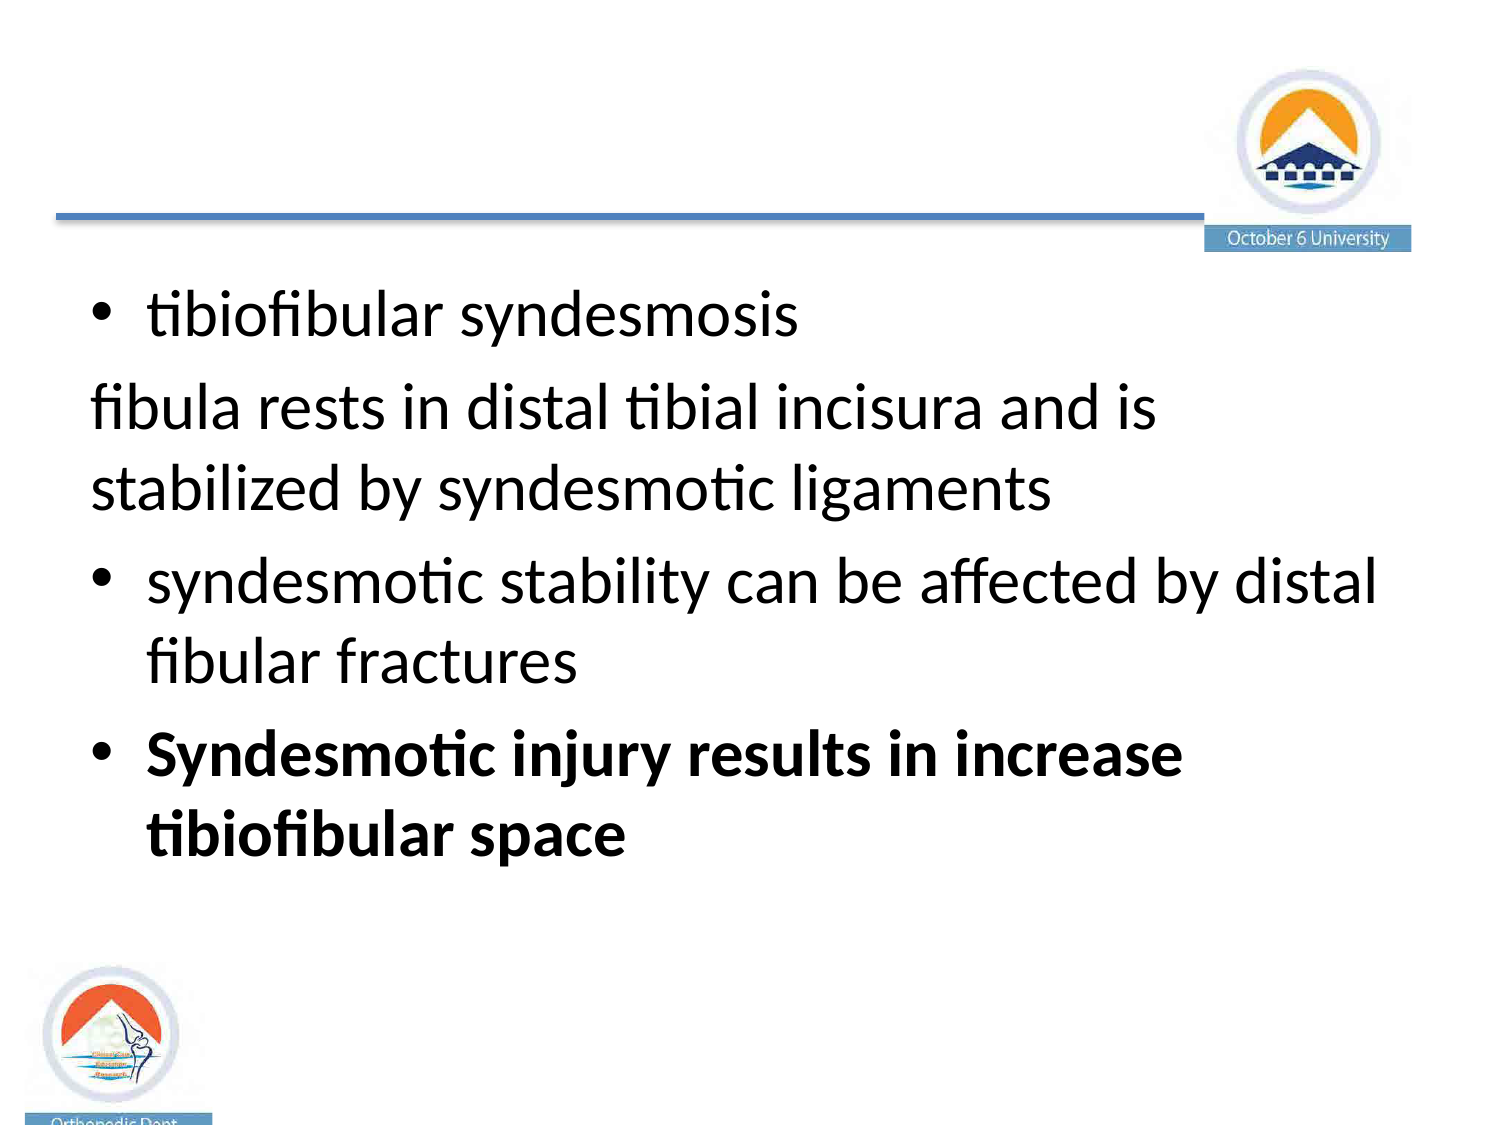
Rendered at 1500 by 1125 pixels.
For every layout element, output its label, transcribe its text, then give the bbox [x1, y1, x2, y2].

list tibiofibular syndesmosis fibula rests in distal tibial incisura and is stabilized by syndesmotic ligaments syndesmotic stability can be affected by distal fibular fractures Syndesmotic injury results in increase tibiofibular space [75, 262, 1425, 1005]
picture [24, 962, 213, 1125]
picture [1204, 66, 1412, 252]
